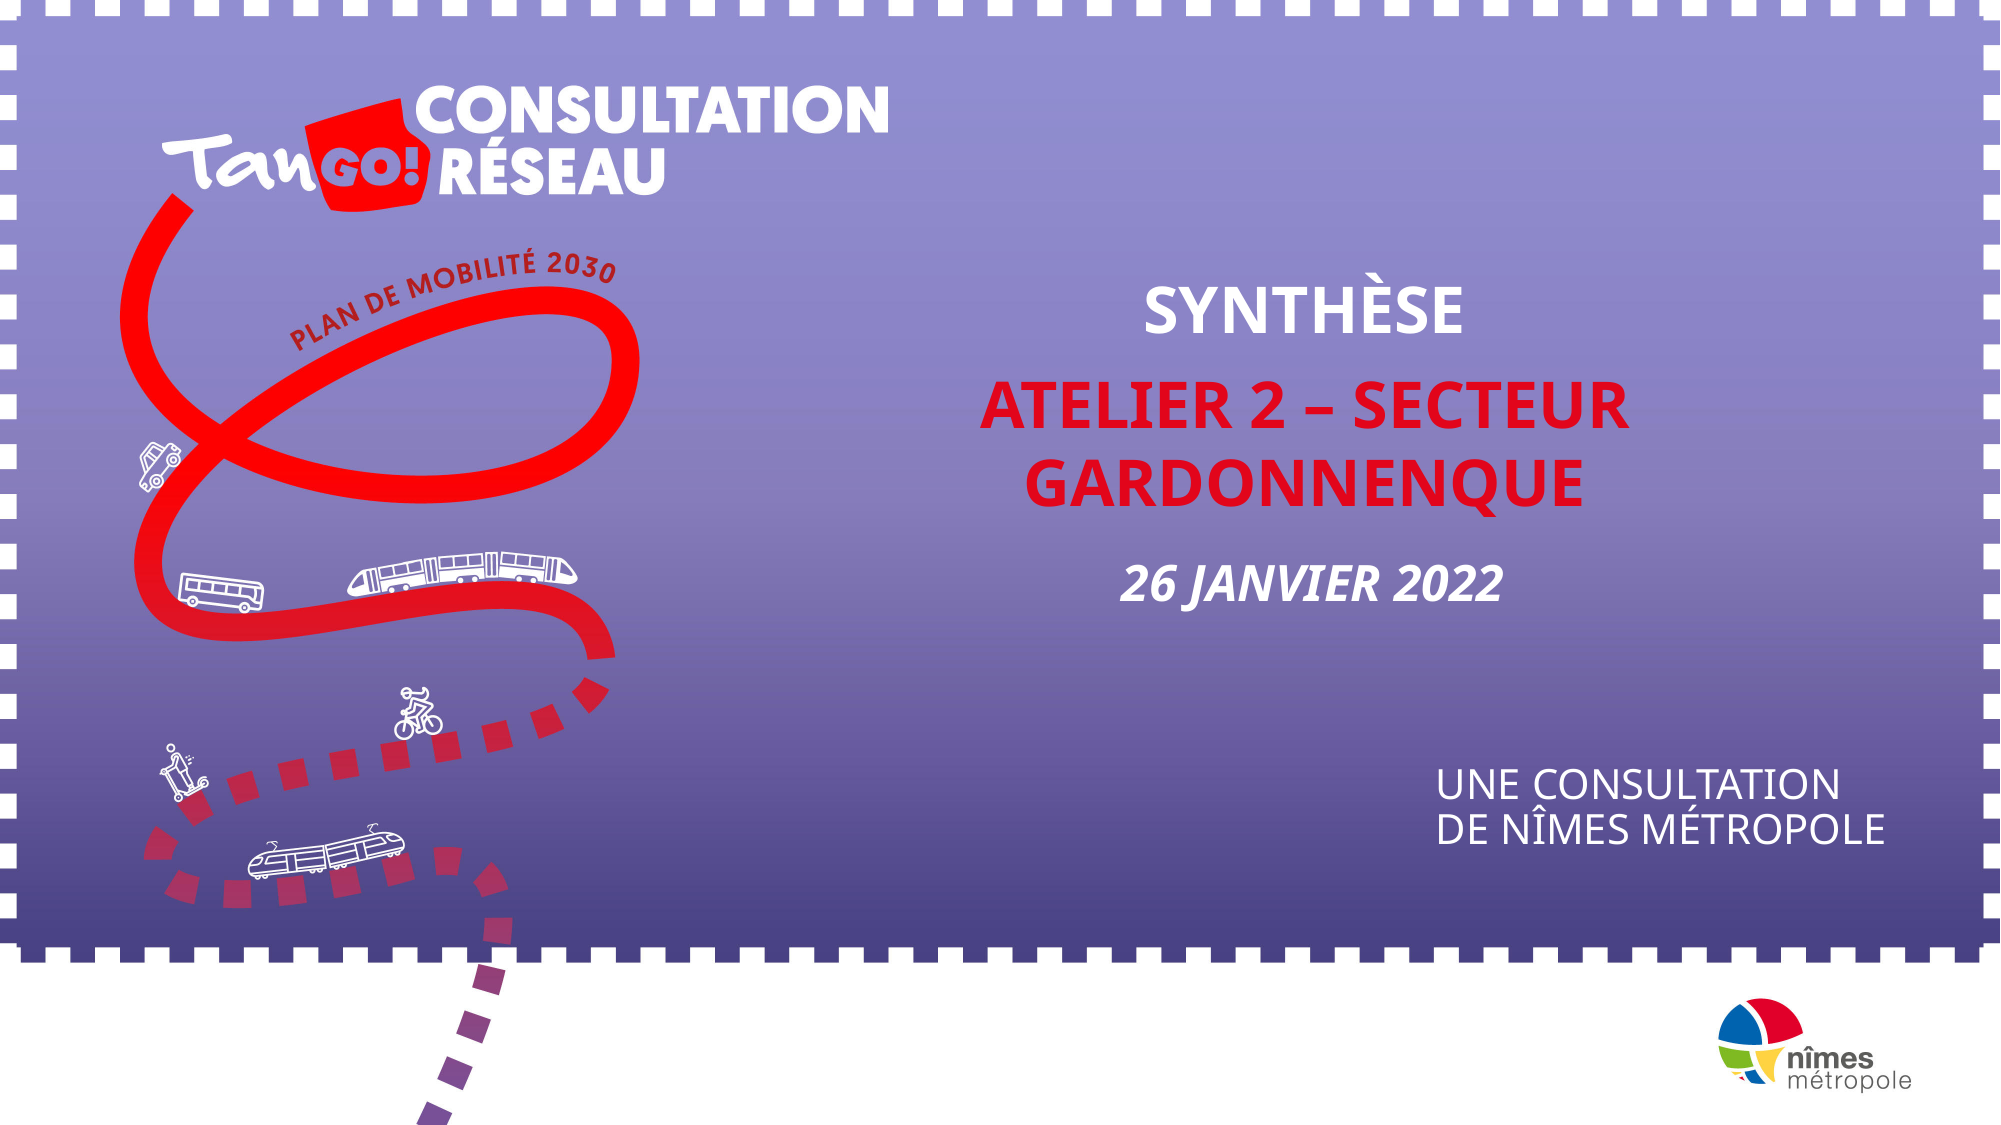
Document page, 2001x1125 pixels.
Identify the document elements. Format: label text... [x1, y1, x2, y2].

text_box UNE CONSULTATION DE NÎMES MÉTROPOLE [1420, 756, 1964, 861]
picture [0, 0, 2000, 1125]
list SYNTHÈSE ATELIER 2 – SECTEUR GARDONNENQUE 26 JANVIER 2022 [690, 261, 1920, 623]
